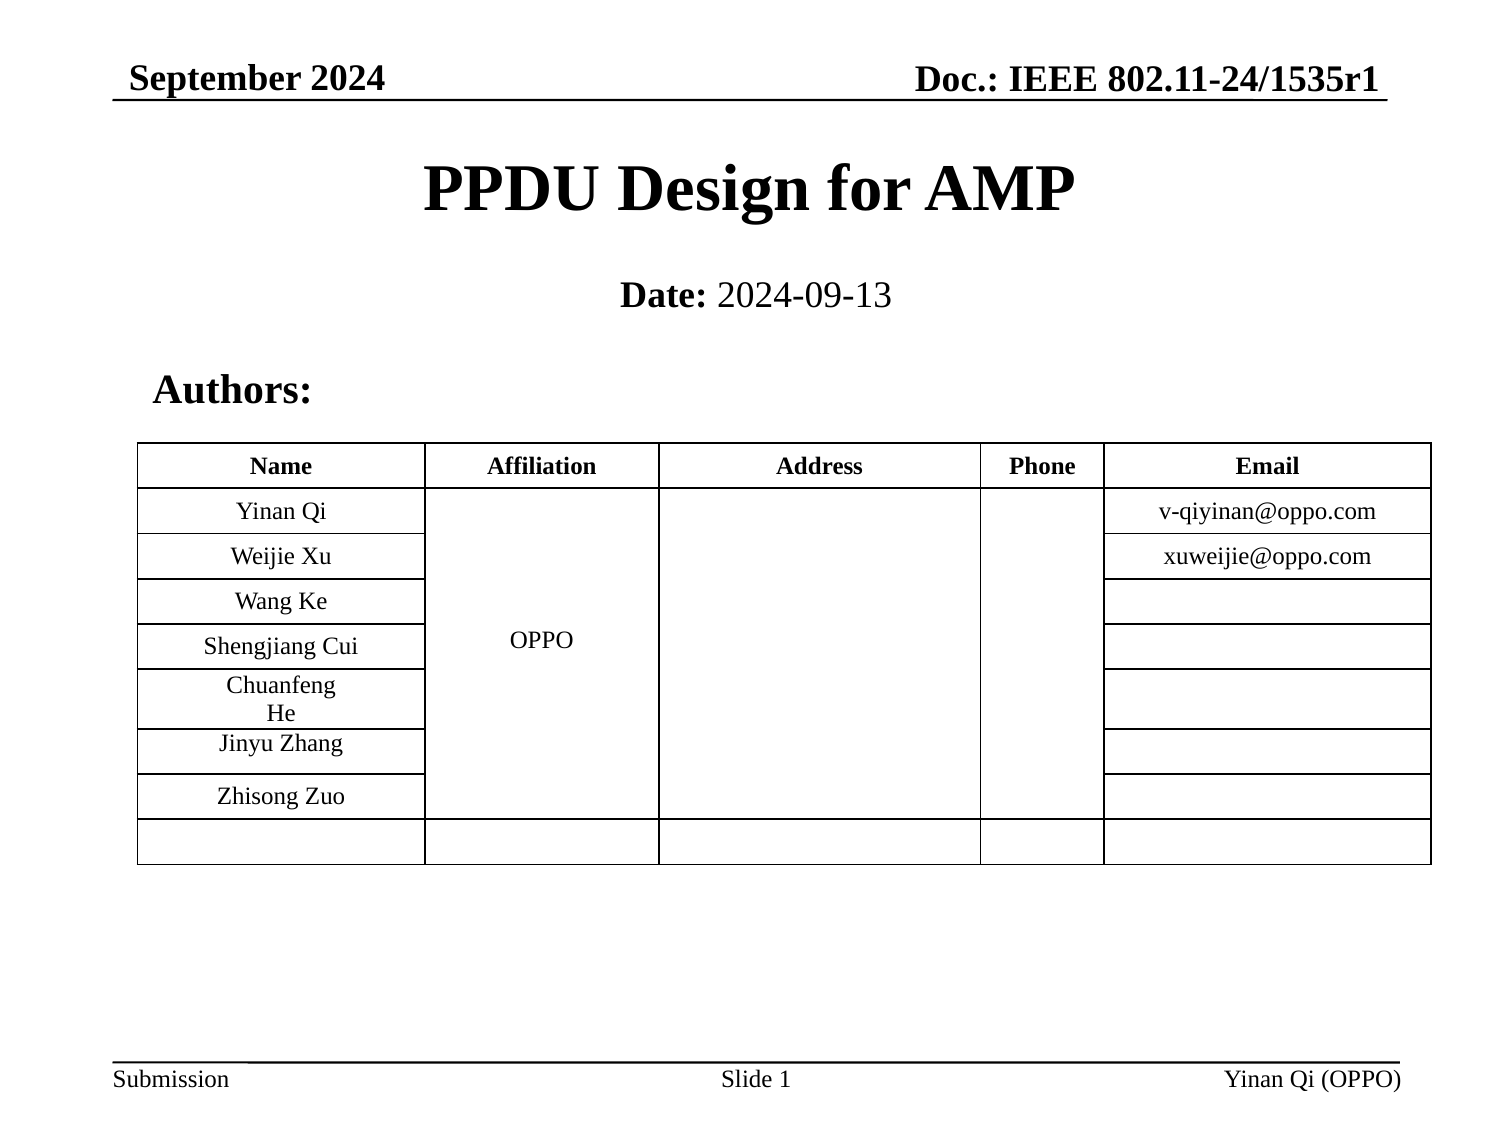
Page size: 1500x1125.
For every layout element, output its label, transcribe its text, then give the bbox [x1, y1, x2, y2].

table_header Name [138, 444, 424, 487]
footer Yinan Qi (OPPO) [1049, 1061, 1402, 1093]
text_box September 2024 [114, 45, 493, 100]
table_cell Shengjiang Cui [138, 625, 424, 668]
text_box Doc.: IEEE 802.11-24/1535r1 [899, 46, 1413, 107]
table_cell xuweijie@oppo.com [1105, 534, 1430, 578]
table_header Email [1105, 444, 1430, 487]
table_cell [1105, 730, 1430, 773]
table_cell OPPO [426, 489, 658, 818]
table_cell Weijie Xu [138, 534, 424, 578]
table_cell Jinyu Zhang [138, 730, 424, 773]
table_cell [660, 820, 980, 864]
list Date: 2024-09-13 [118, 262, 1394, 1001]
table_cell [660, 489, 980, 818]
slide_number Slide 1 [712, 1061, 800, 1093]
table_cell [426, 820, 658, 864]
table_cell [1105, 625, 1430, 668]
table_cell [1105, 670, 1430, 728]
table_header Phone [981, 444, 1103, 487]
table_header Affiliation [426, 444, 658, 487]
table_cell [981, 820, 1103, 864]
table_cell Zhisong Zuo [138, 775, 424, 818]
title PPDU Design for AMP [0, 112, 1500, 256]
table_cell Yinan Qi [138, 489, 424, 533]
table_cell [1105, 580, 1430, 623]
table_cell [1105, 820, 1430, 864]
table_cell [1105, 775, 1430, 818]
table_cell [138, 820, 424, 864]
table_header Address [660, 444, 980, 487]
text_box Authors: [137, 354, 362, 396]
table_cell v-qiyinan@oppo.com [1105, 489, 1430, 533]
table_cell [981, 489, 1103, 818]
table_cell Chuanfeng He [138, 670, 424, 728]
table_cell Wang Ke [138, 580, 424, 623]
